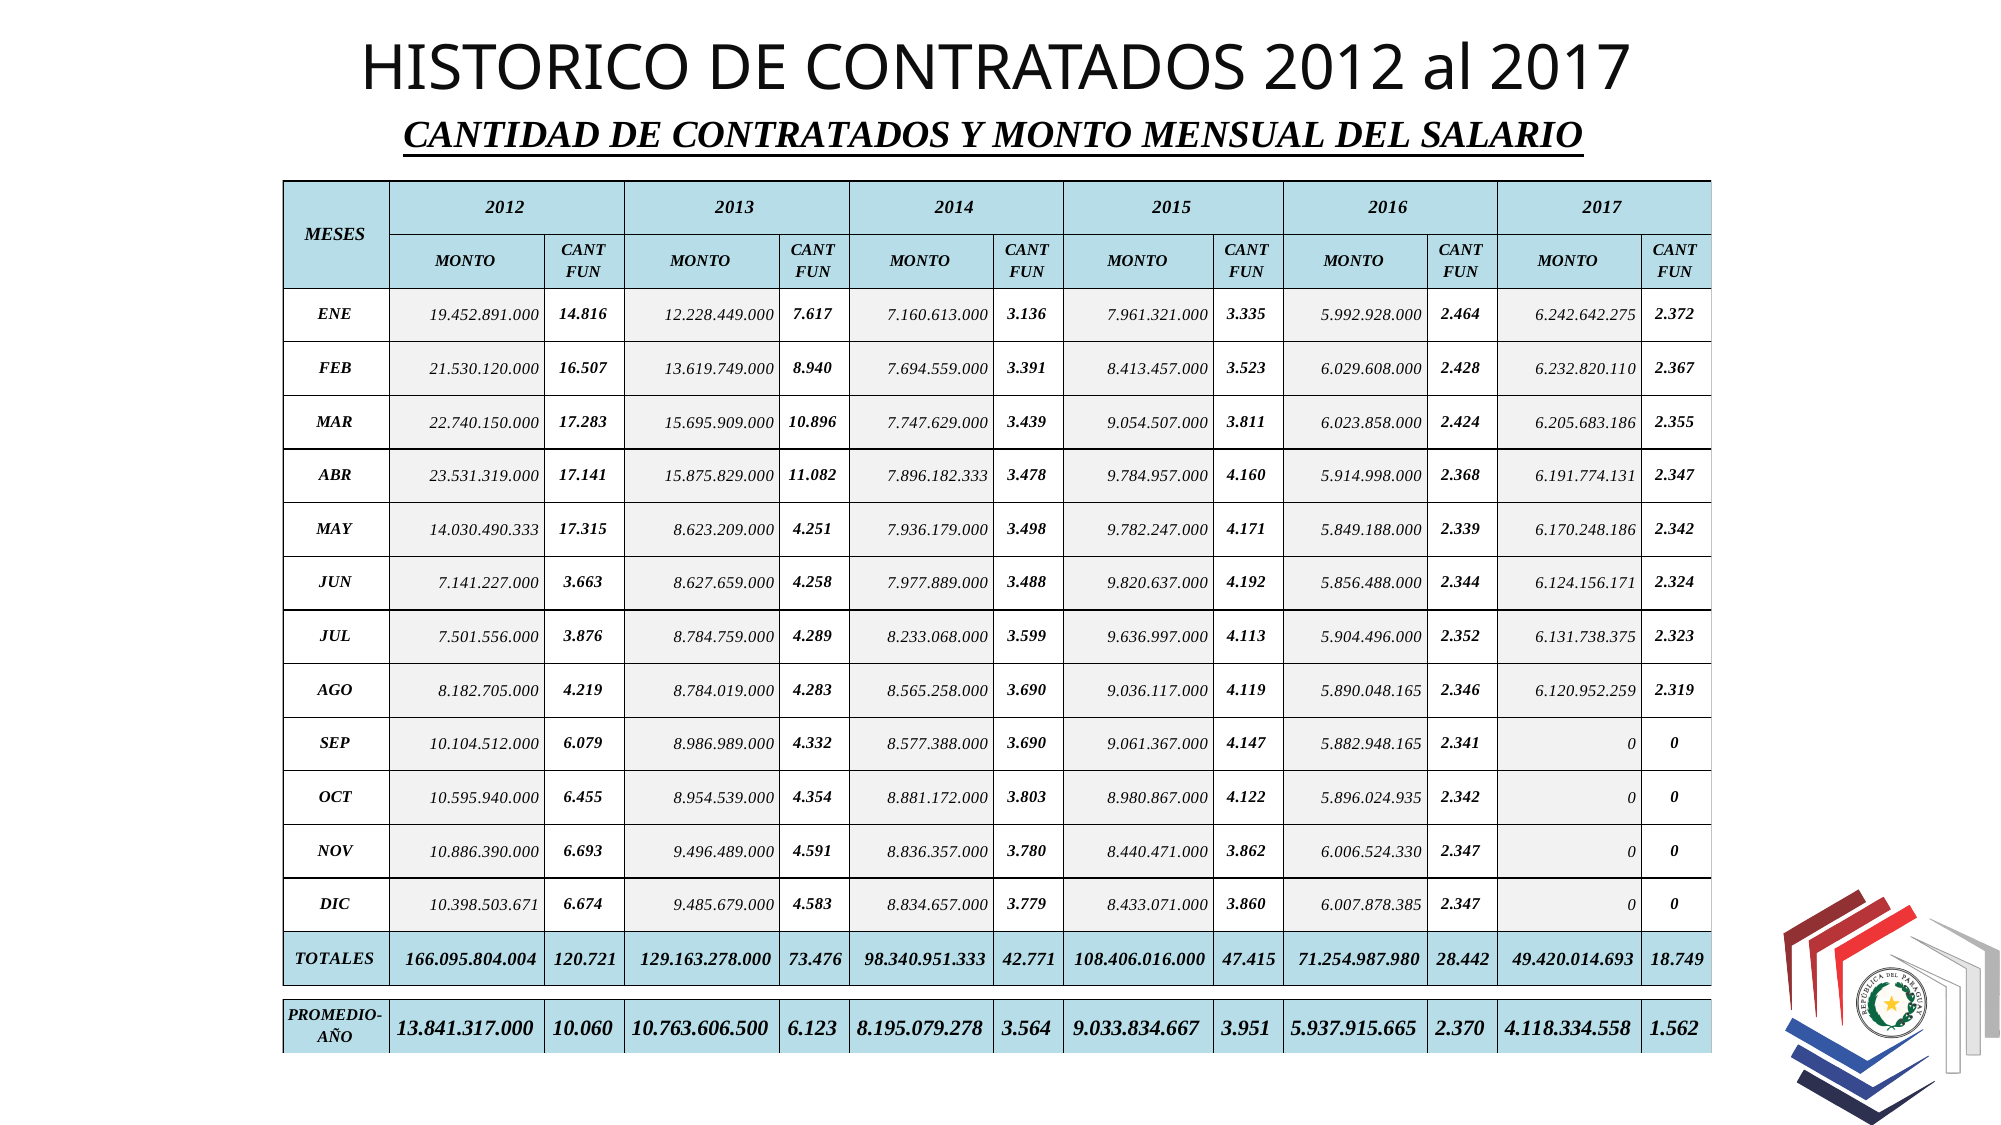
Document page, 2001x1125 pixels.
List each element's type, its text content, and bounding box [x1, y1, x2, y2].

picture [1783, 888, 2000, 1125]
text_box HISTORICO DE CONTRATADOS 2012 al 2017 [17, 19, 1977, 110]
picture [281, 109, 1713, 1055]
